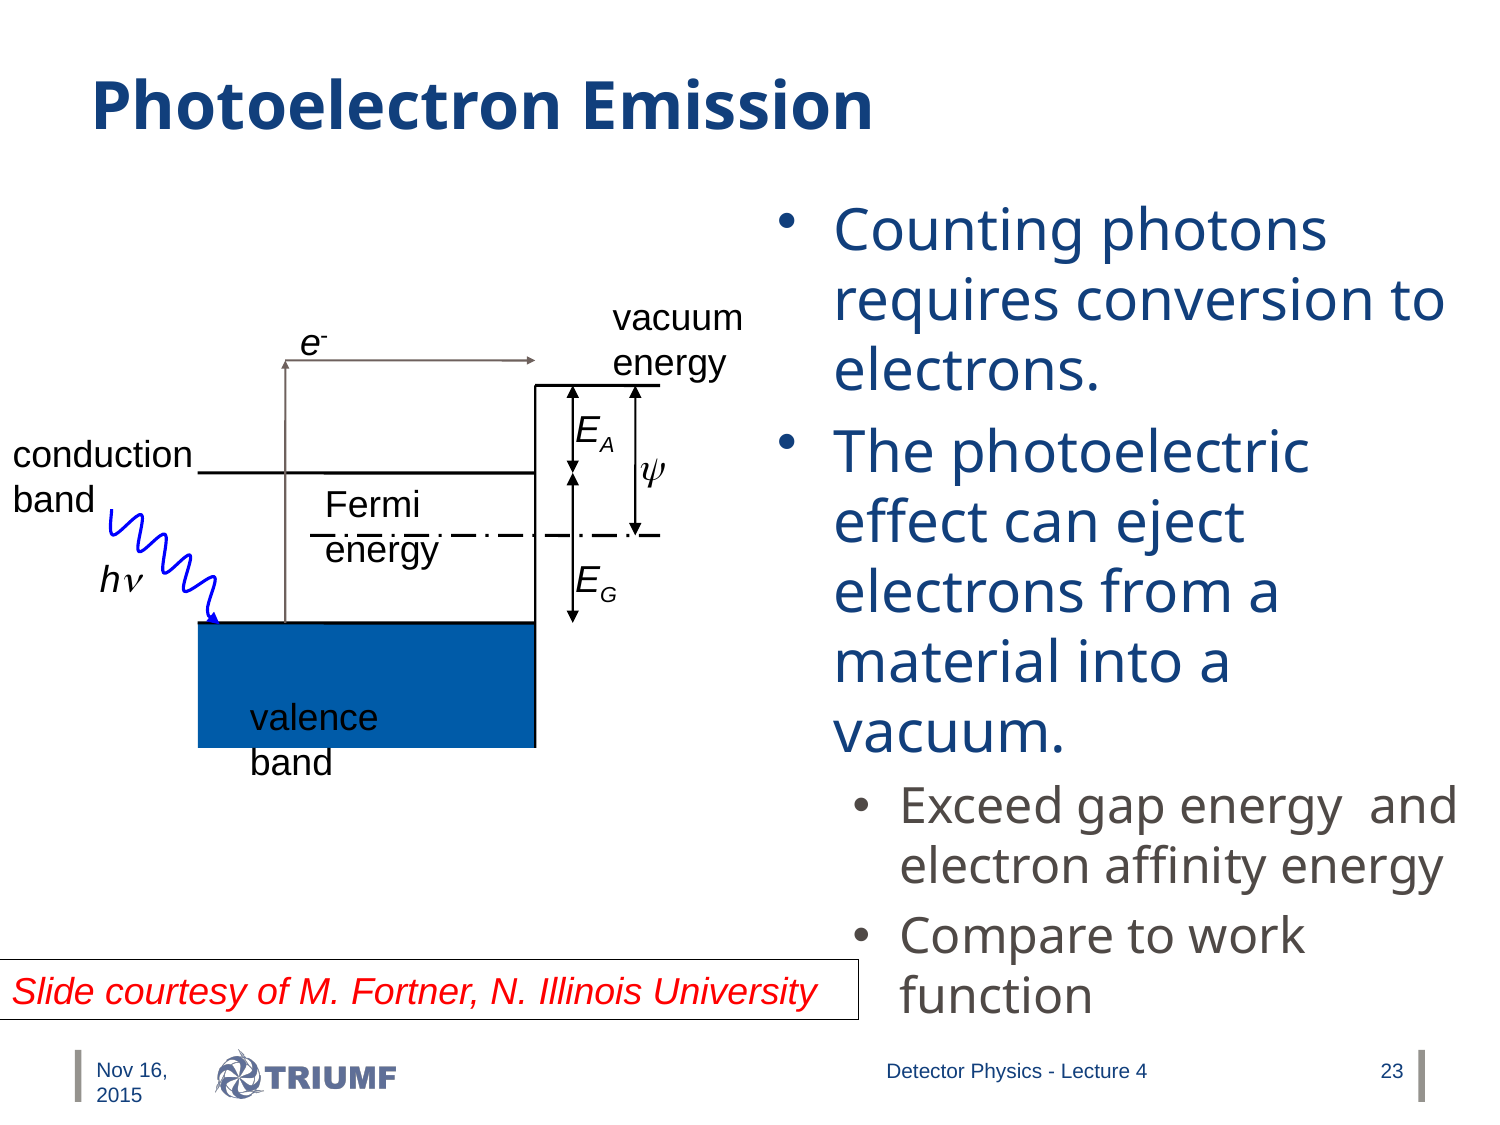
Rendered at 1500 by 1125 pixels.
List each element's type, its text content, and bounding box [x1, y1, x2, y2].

text_box hn [85, 547, 161, 608]
text_box vacuum energy [597, 285, 773, 391]
text_box e- [285, 310, 361, 371]
title Photoelectron Emission [74, 61, 1426, 162]
text_box EG [560, 547, 636, 614]
text_box EA [560, 397, 636, 464]
text_box valence band [235, 685, 486, 791]
slide_number 23 [1182, 1049, 1419, 1125]
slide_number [81, 1048, 213, 1125]
text_box [568, 614, 578, 623]
text_box [568, 464, 578, 473]
text_box [110, 528, 124, 536]
text_box y [622, 435, 698, 496]
footer Detector Physics - Lecture 4 [394, 1049, 1163, 1125]
text_box Slide courtesy of M. Fortner, N. Illinois University [0, 959, 859, 1020]
text_box [629, 496, 642, 536]
text_box [566, 473, 579, 547]
text_box [822, 460, 886, 636]
text_box [361, 356, 536, 365]
text_box [197, 623, 535, 748]
text_box Fermi energy [310, 472, 561, 578]
text_box conduction band [0, 422, 286, 528]
text_box [629, 385, 642, 398]
text_box [566, 385, 579, 397]
text_box [987, 912, 1213, 963]
text_box [129, 528, 220, 625]
